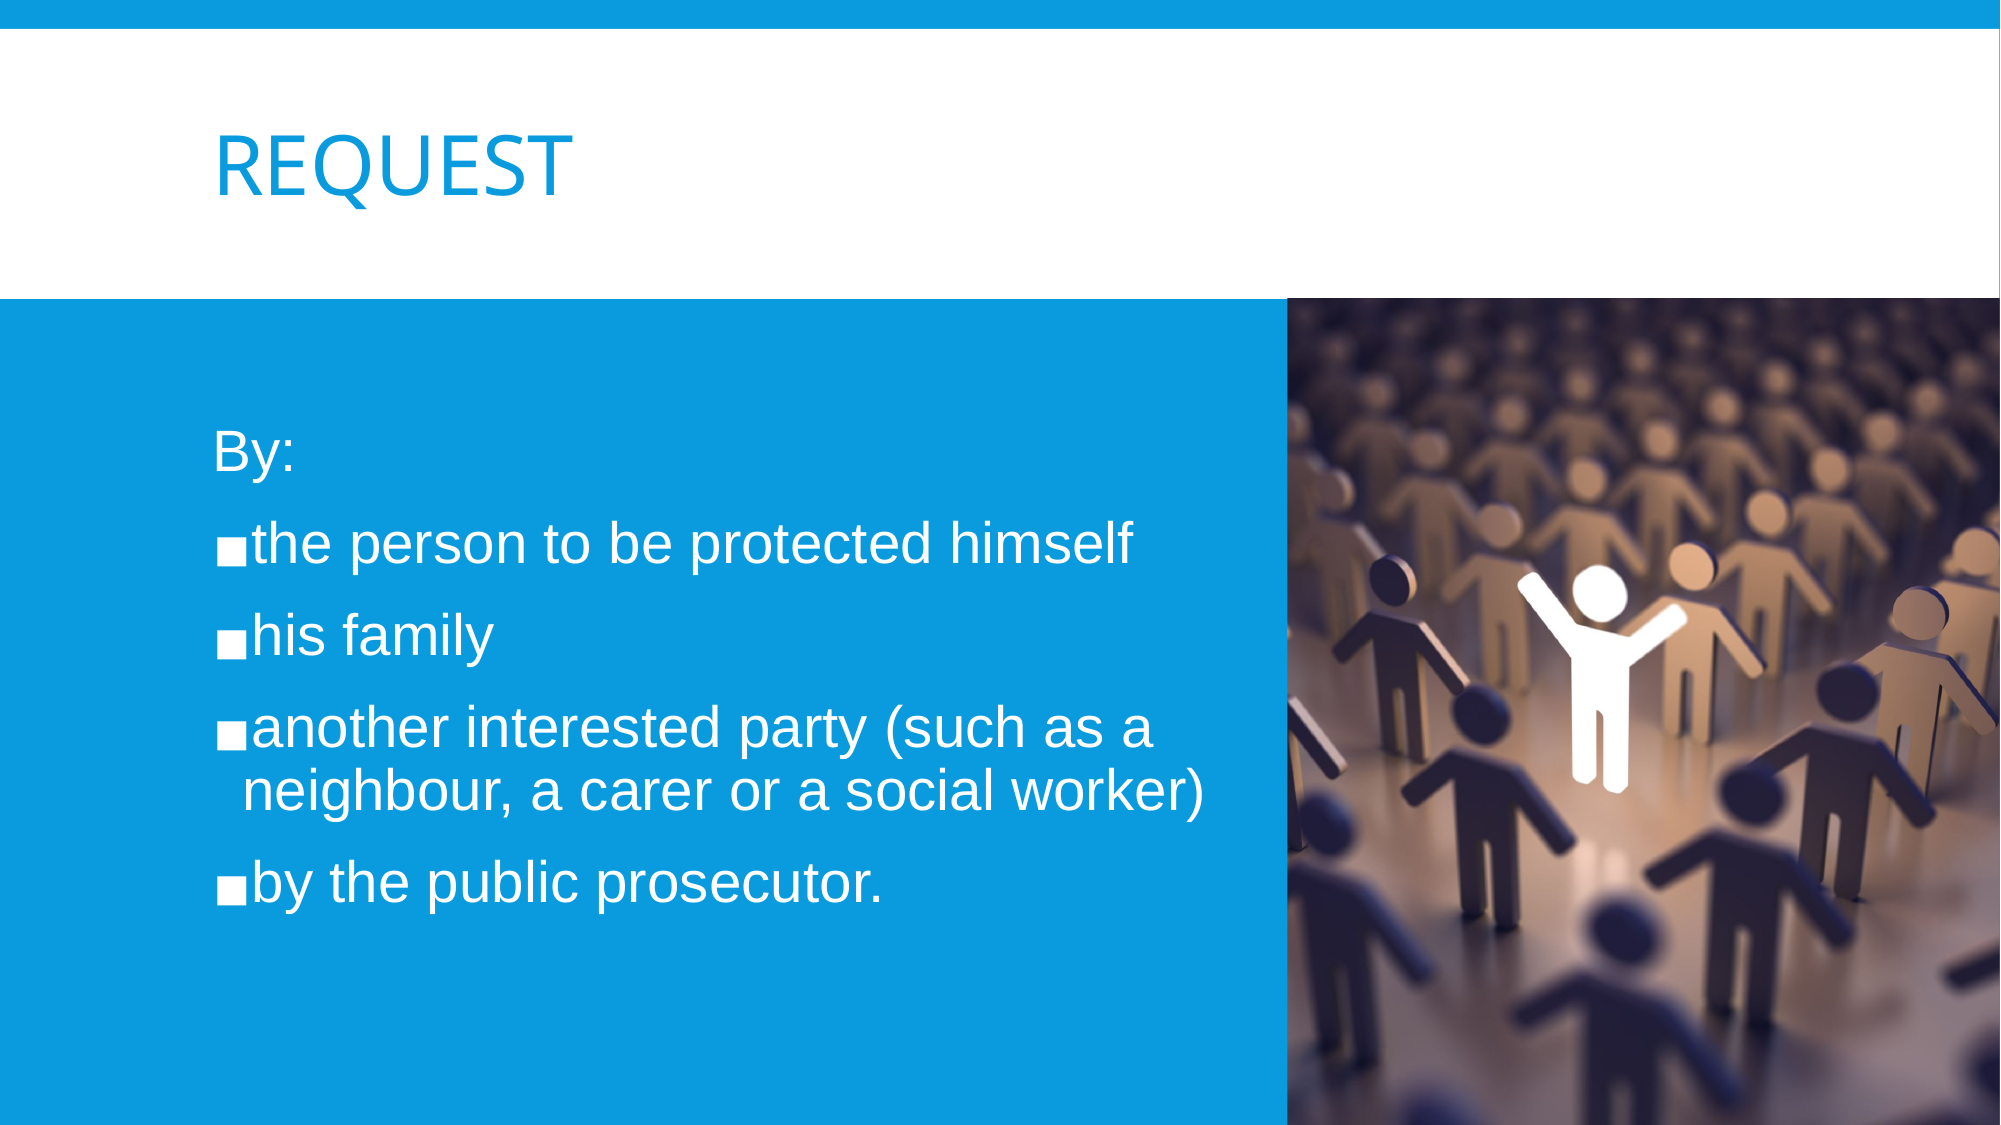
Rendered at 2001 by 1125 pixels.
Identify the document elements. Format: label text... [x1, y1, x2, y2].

list By: the person to be protected himself his family another interested party (such as a neighbour, a carer or a social worker) by the public prosecutor. [197, 329, 1225, 1020]
picture [1288, 298, 2000, 1125]
title REQUEST [197, 46, 1803, 295]
